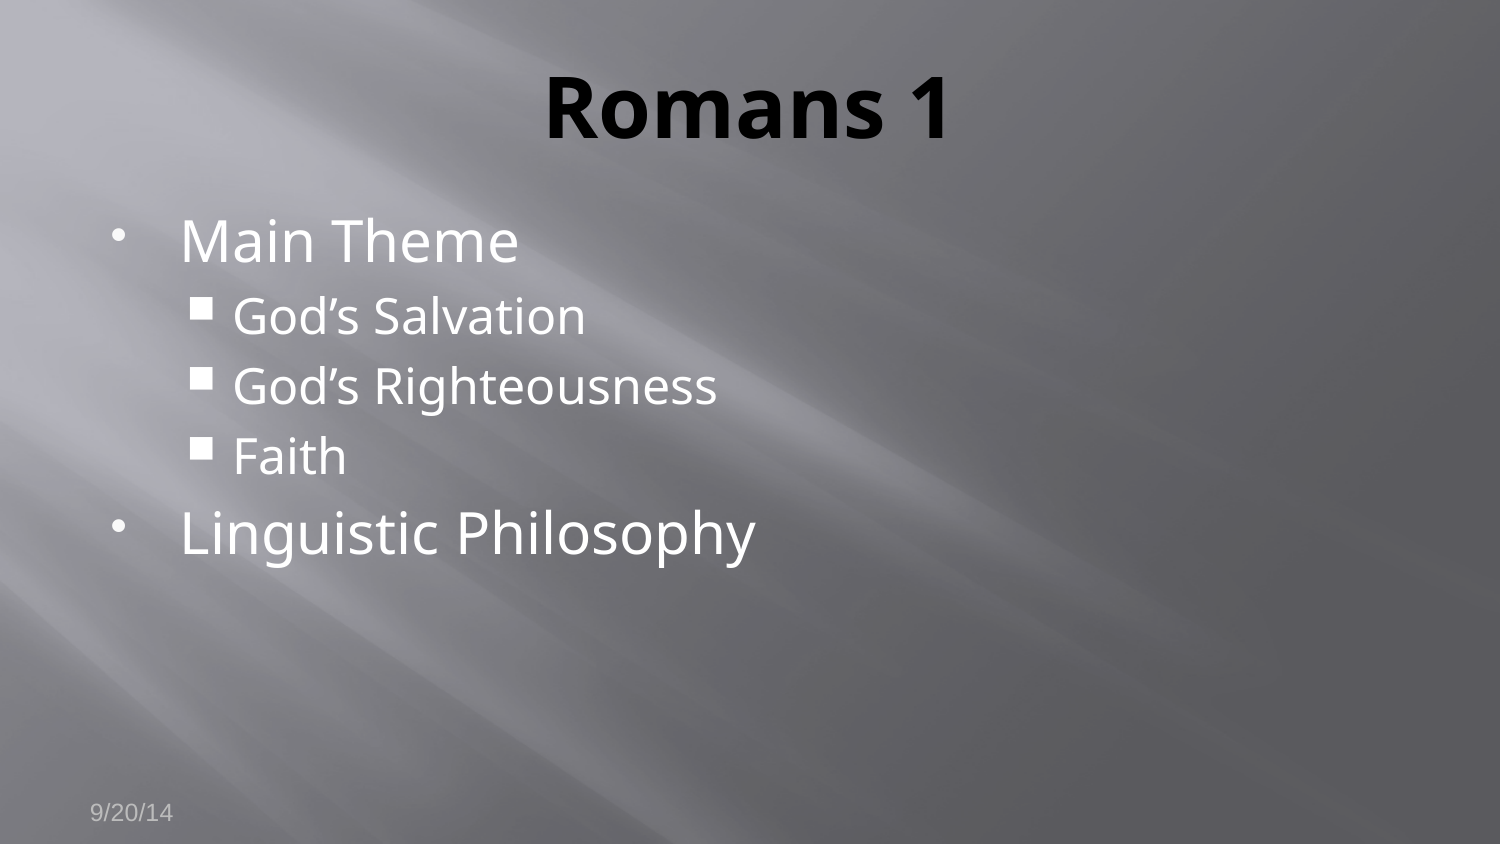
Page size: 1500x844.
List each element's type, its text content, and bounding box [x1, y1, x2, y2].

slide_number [75, 789, 425, 835]
title Romans 1 [75, 33, 1425, 175]
list Main Theme God’s Salvation God’s Righteousness Faith Linguistic Philosophy [75, 196, 1425, 777]
